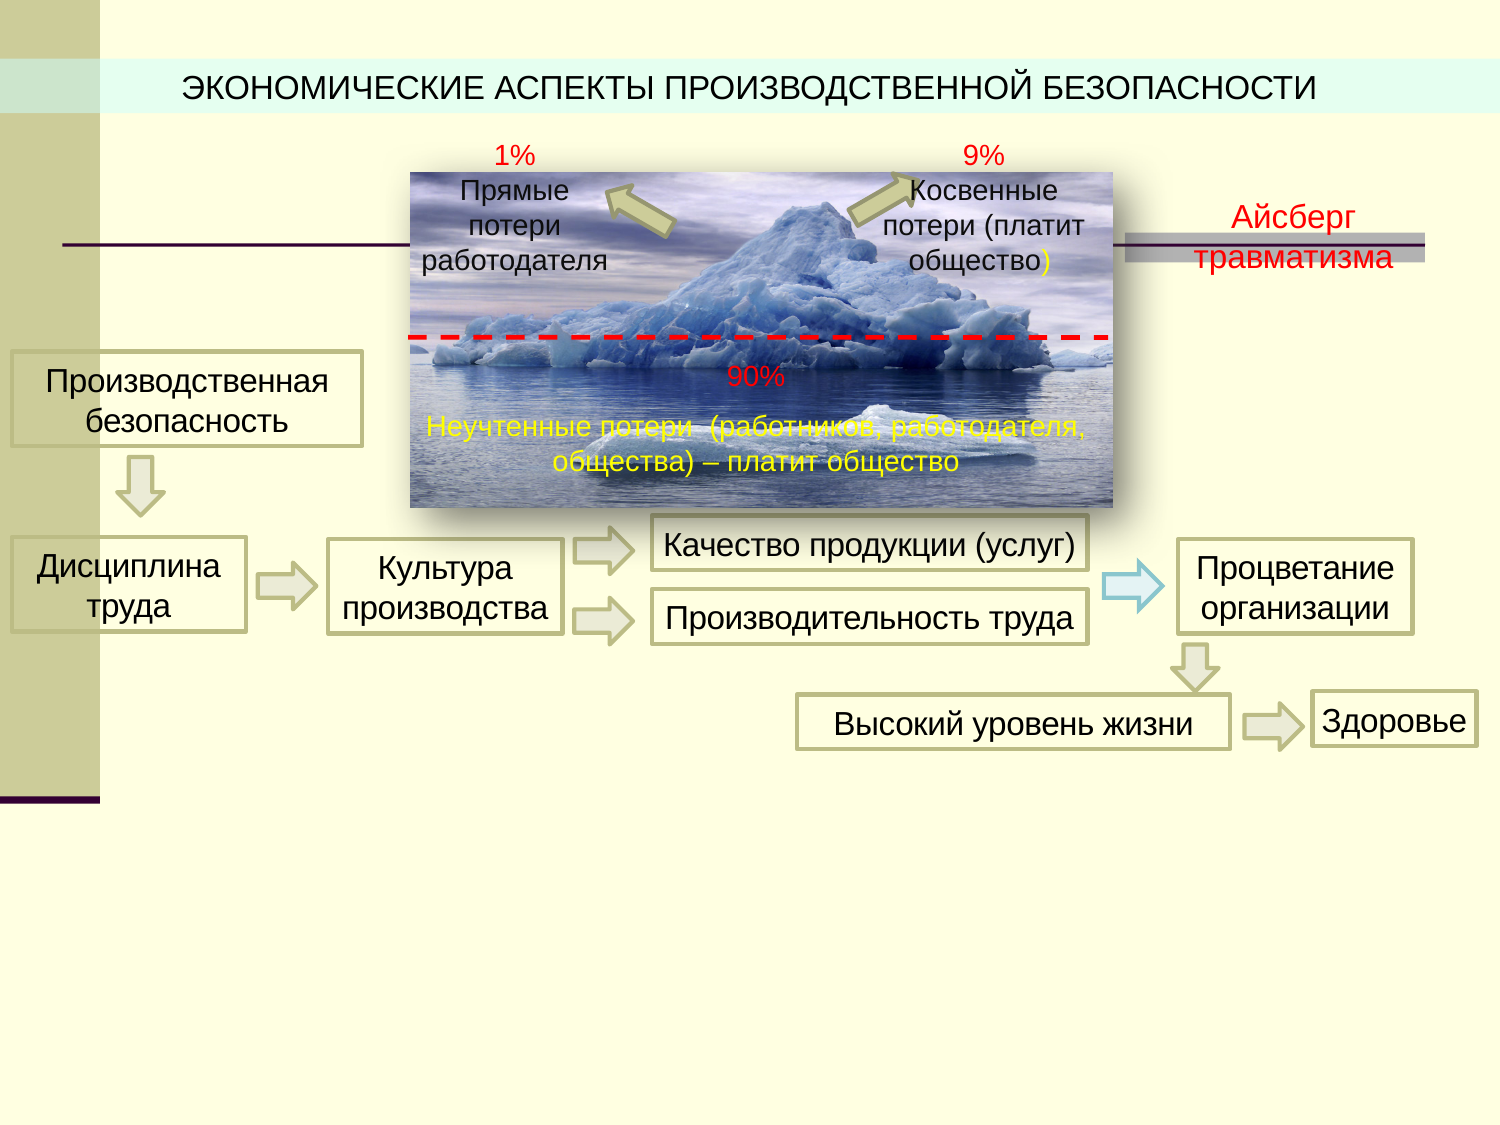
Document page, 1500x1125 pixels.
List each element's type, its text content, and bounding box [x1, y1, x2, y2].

text_box Качество продукции (услуг) [650, 557, 1090, 572]
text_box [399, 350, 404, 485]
text_box Высокий уровень жизни [795, 692, 1232, 751]
text_box [255, 560, 319, 612]
text_box [1242, 701, 1306, 752]
picture [409, 172, 1113, 509]
text_box Производственная безопасность [10, 349, 364, 448]
text_box Процветание организации [1176, 537, 1415, 636]
text_box 1% Прямые потери работодателя [404, 128, 625, 176]
text_box Дисциплина труда [10, 535, 248, 634]
text_box [1103, 562, 1163, 610]
text_box [572, 595, 636, 647]
text_box Производительность труда [650, 587, 1090, 646]
text_box [115, 454, 166, 518]
text_box [572, 557, 630, 577]
text_box Айсберг травматизма [1137, 187, 1450, 282]
text_box Здоровье [1310, 689, 1479, 748]
text_box [1169, 642, 1221, 694]
text_box 9% Косвенные потери (платит общество) [855, 128, 1113, 171]
text_box ЭКОНОМИЧЕСКИЕ АСПЕКТЫ ПРОИЗВОДСТВЕННОЙ БЕЗОПАСНОСТИ [0, 58, 1500, 114]
text_box Культура производства [326, 537, 565, 636]
